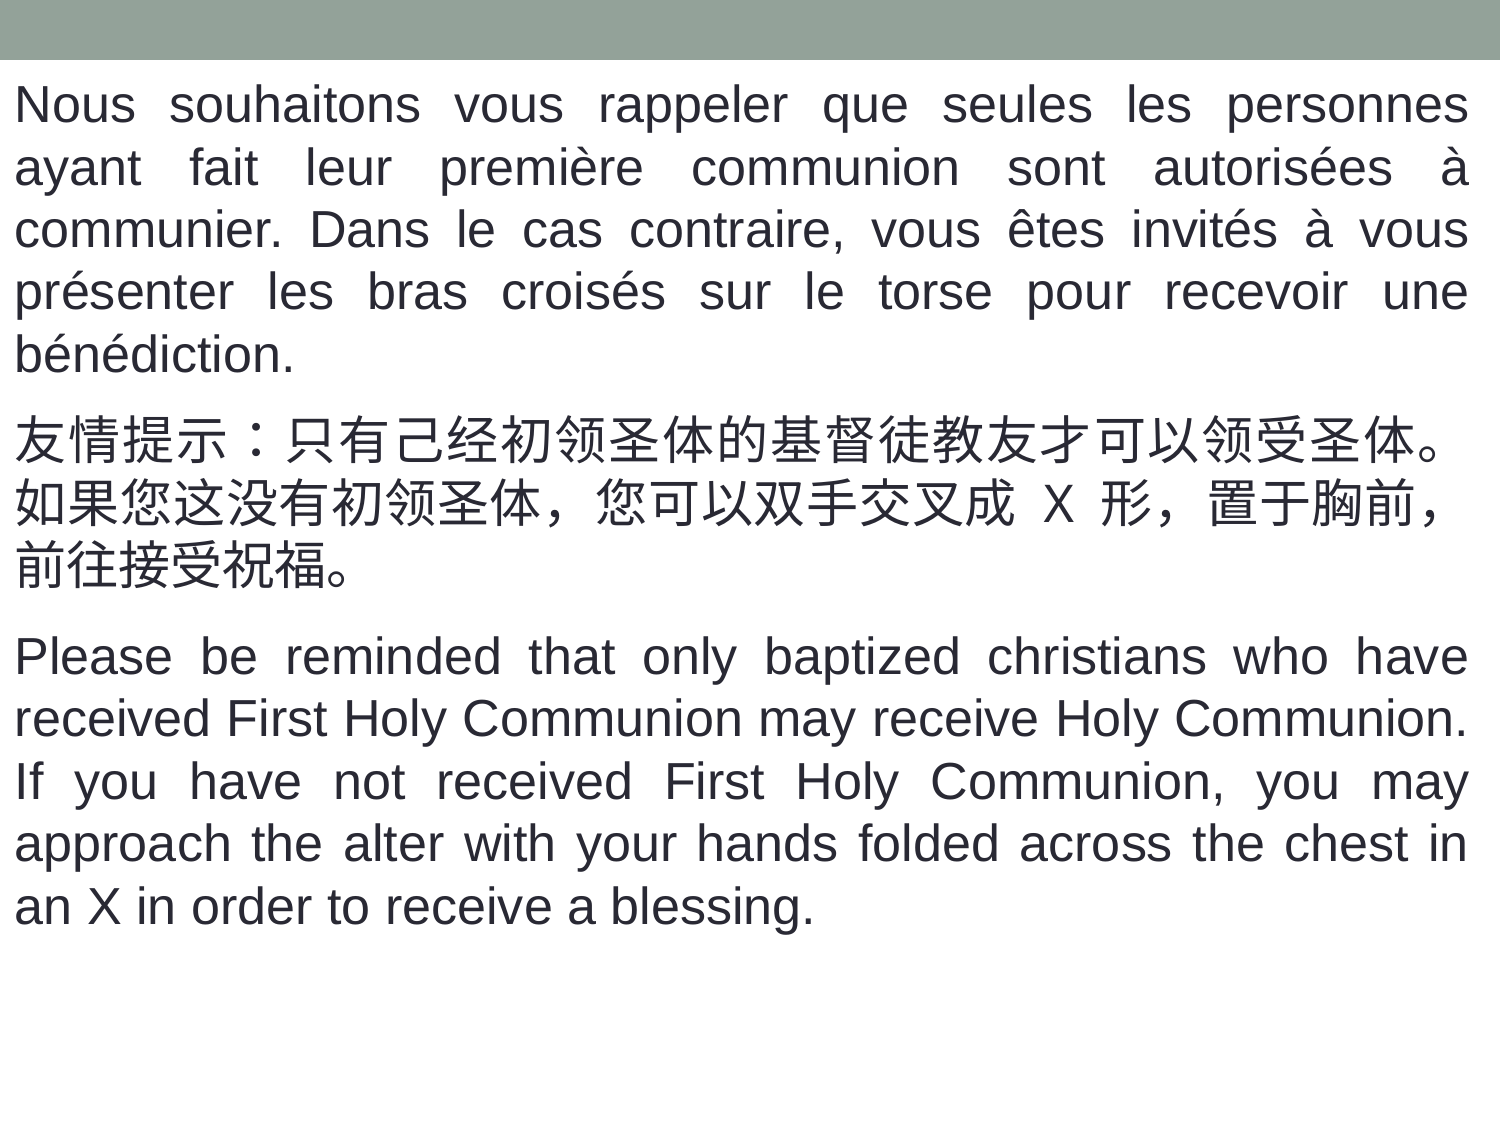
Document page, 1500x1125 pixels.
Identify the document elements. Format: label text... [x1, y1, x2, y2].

text_box Nous souhaitons vous rappeler que seules les personnes ayant fait leur première communion sont autorisées à communier. Dans le cas contraire, vous êtes invités à vous présenter les bras croisés sur le torse pour recevoir une bénédiction. 友情提示：只有己经初领圣体的基督徒教友才可以领受圣体。如果您这没有初领圣体，您可以双手交叉成 X 形，置于胸前，前往接受祝福。 Please be reminded that only baptized christians who have received First Holy Communion may receive Holy Communion. If you have not received First Holy Communion, you may approach the alter with your hands folded across the chest in an X in order to receive a blessing. [0, 63, 1485, 1105]
